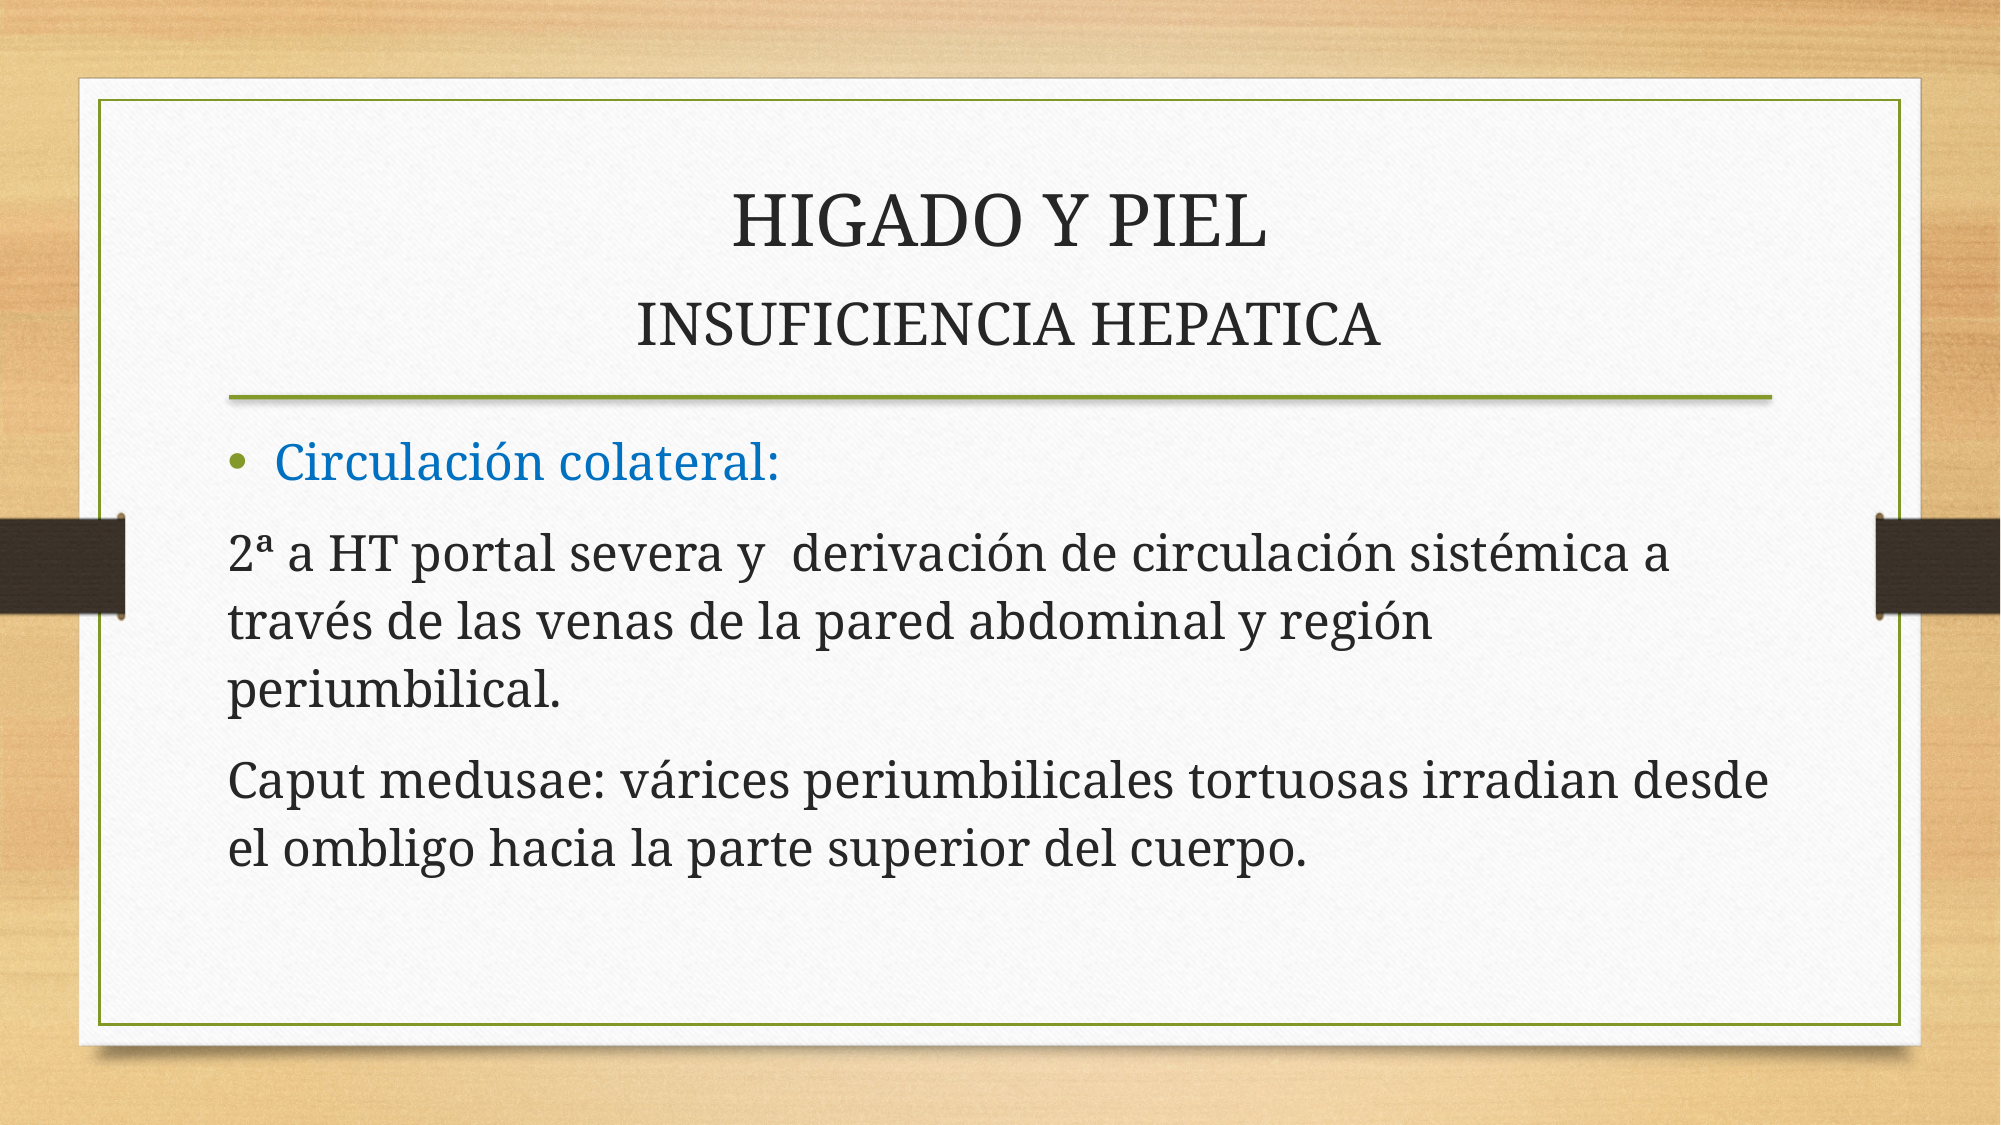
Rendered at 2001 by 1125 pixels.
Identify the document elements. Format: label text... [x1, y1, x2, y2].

picture [0, 0, 2001, 1125]
text_box HIGADO Y PIEL INSUFICIENCIA HEPATICA [212, 161, 1788, 375]
text_box Circulación colateral: 2ª a HT portal severa y derivación de circulación sistémica a través de las venas de la pared abdominal y región periumbilical. Caput medusae: várices periumbilicales tortuosas irradian desde el ombligo hacia la parte superior del cuerpo. [212, 419, 1788, 1045]
